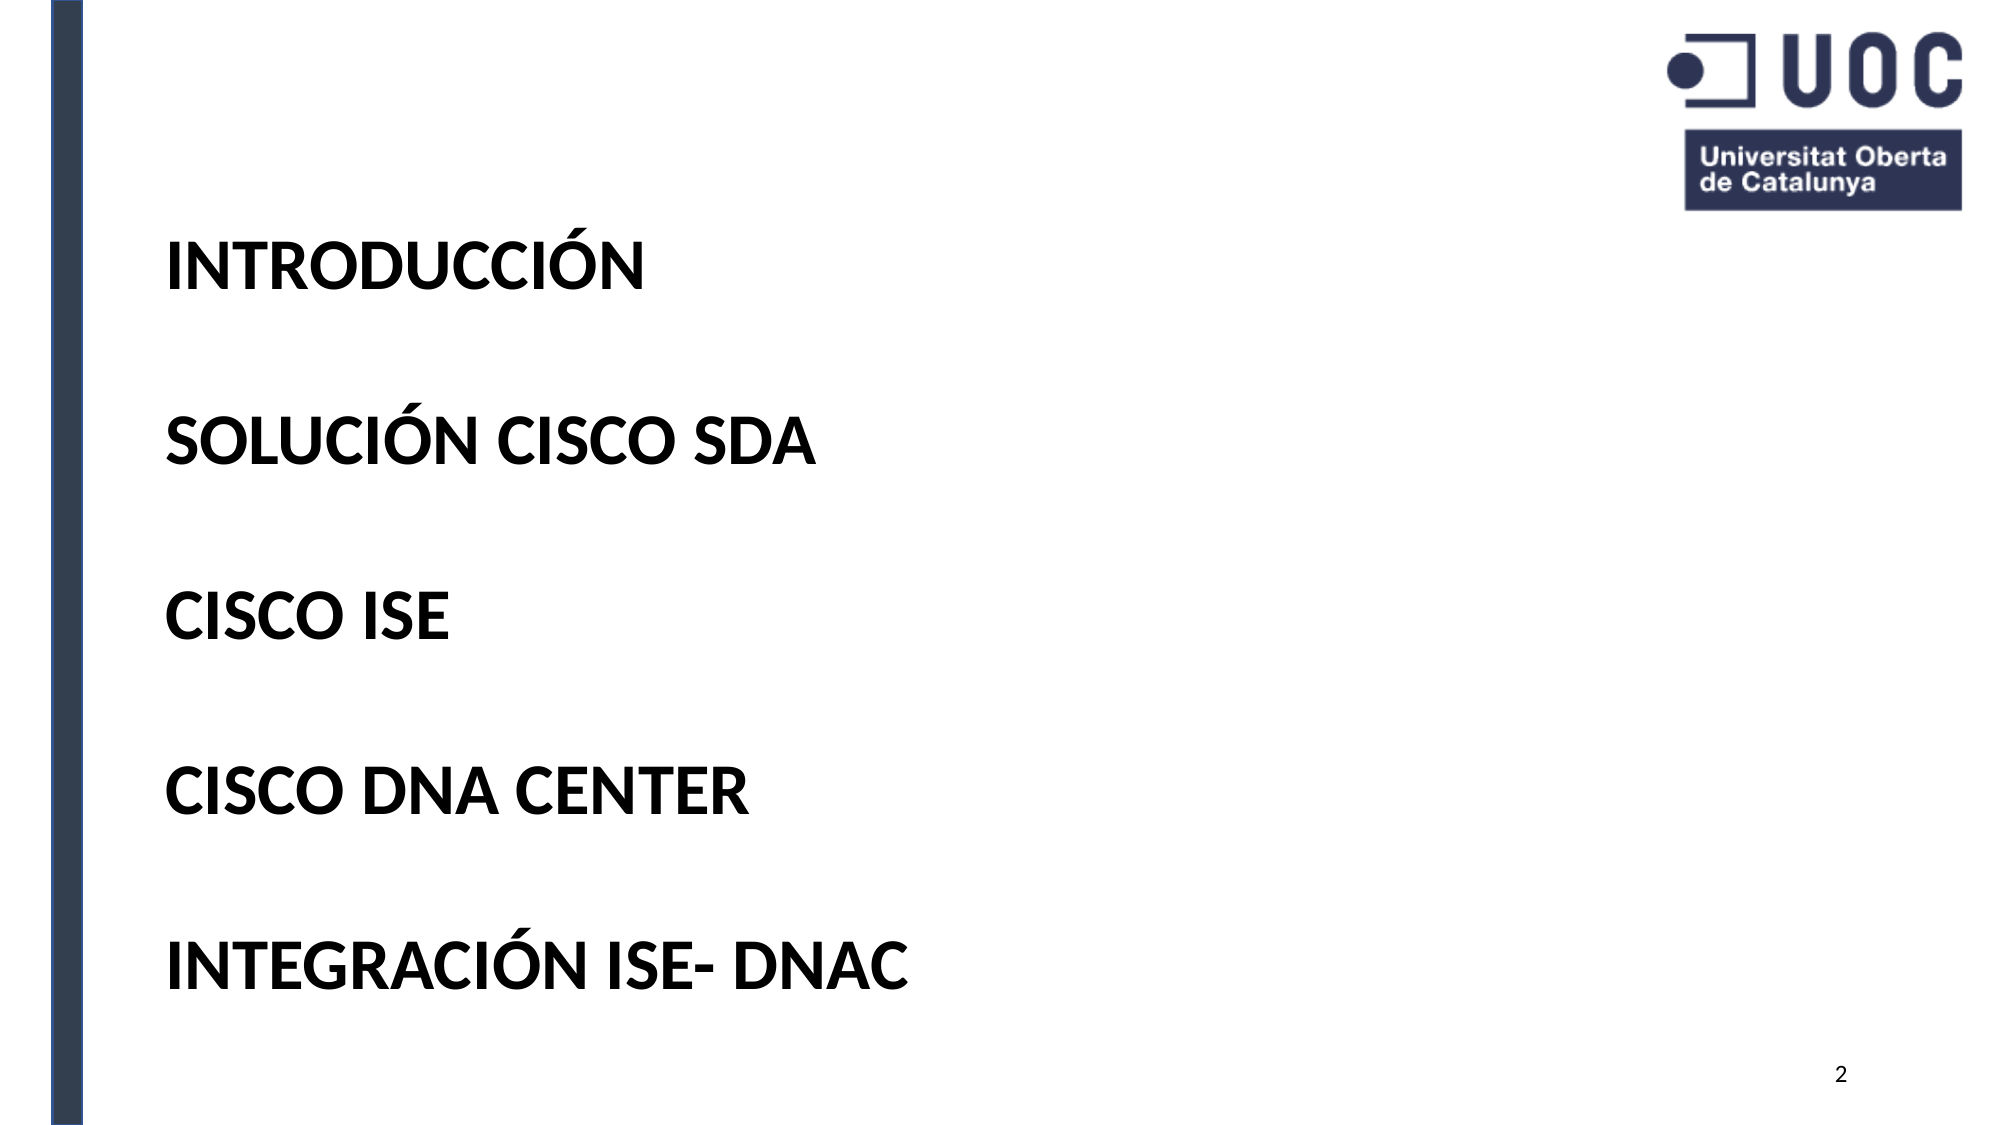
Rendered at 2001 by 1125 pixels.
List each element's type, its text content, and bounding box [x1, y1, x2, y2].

slide_number 2 [1412, 1042, 1863, 1103]
picture [1603, 0, 2000, 292]
text_box INTRODUCCIÓN SOLUCIÓN CISCO SDA CISCO ISE CISCO DNA CENTER INTEGRACIÓN ISE- DNAC [150, 208, 1278, 1012]
text_box [51, 0, 83, 1125]
